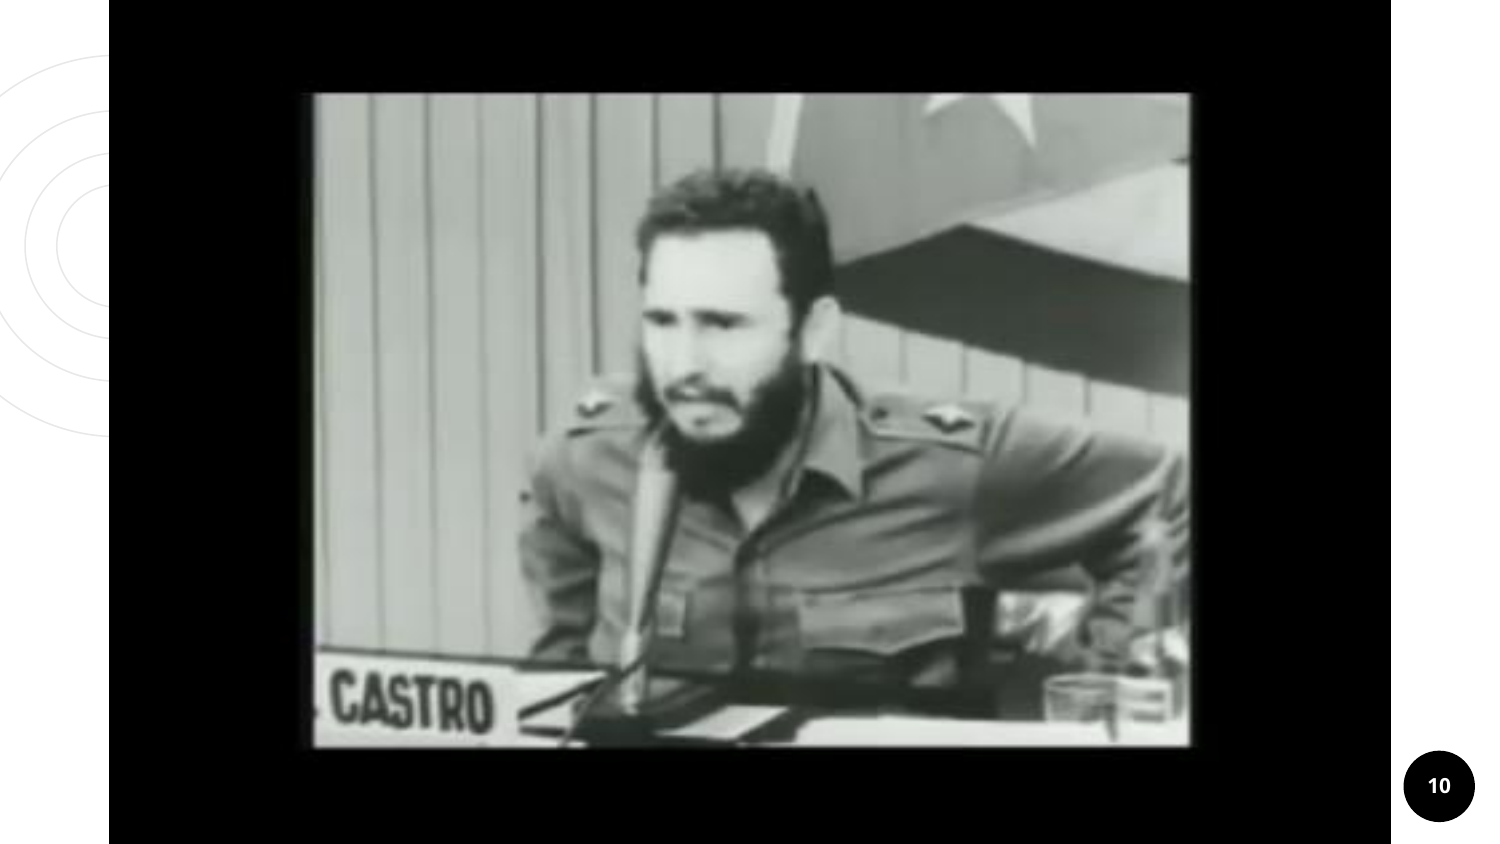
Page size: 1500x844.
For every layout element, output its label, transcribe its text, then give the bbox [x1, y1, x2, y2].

picture [109, 0, 1391, 844]
slide_number ‹#› [1403, 750, 1475, 823]
